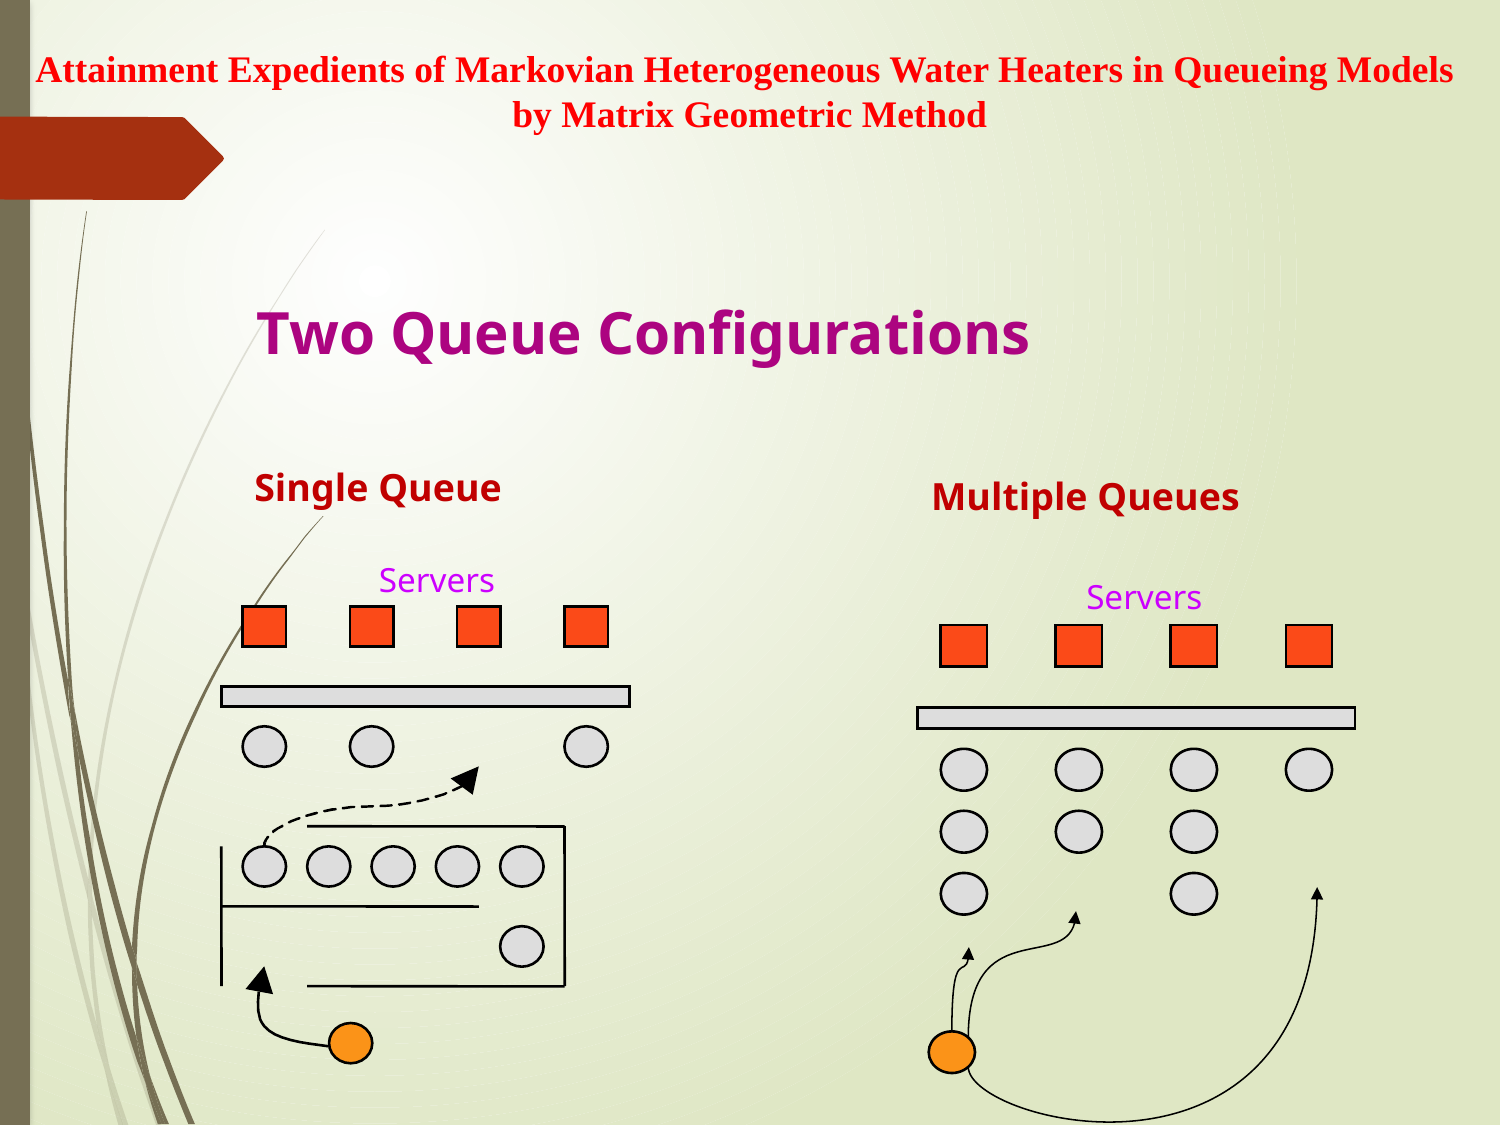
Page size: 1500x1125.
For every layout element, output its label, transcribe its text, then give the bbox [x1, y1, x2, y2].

text_box Attainment Expedients of Markovian Heterogeneous Water Heaters in Queueing Models by Matrix Geometric Method [0, 37, 1500, 143]
text_box [812, 262, 1388, 1025]
text_box Two Queue Configurations [112, 289, 1175, 374]
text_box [917, 472, 1356, 1074]
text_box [220, 463, 630, 1125]
text_box [49, 262, 713, 1025]
